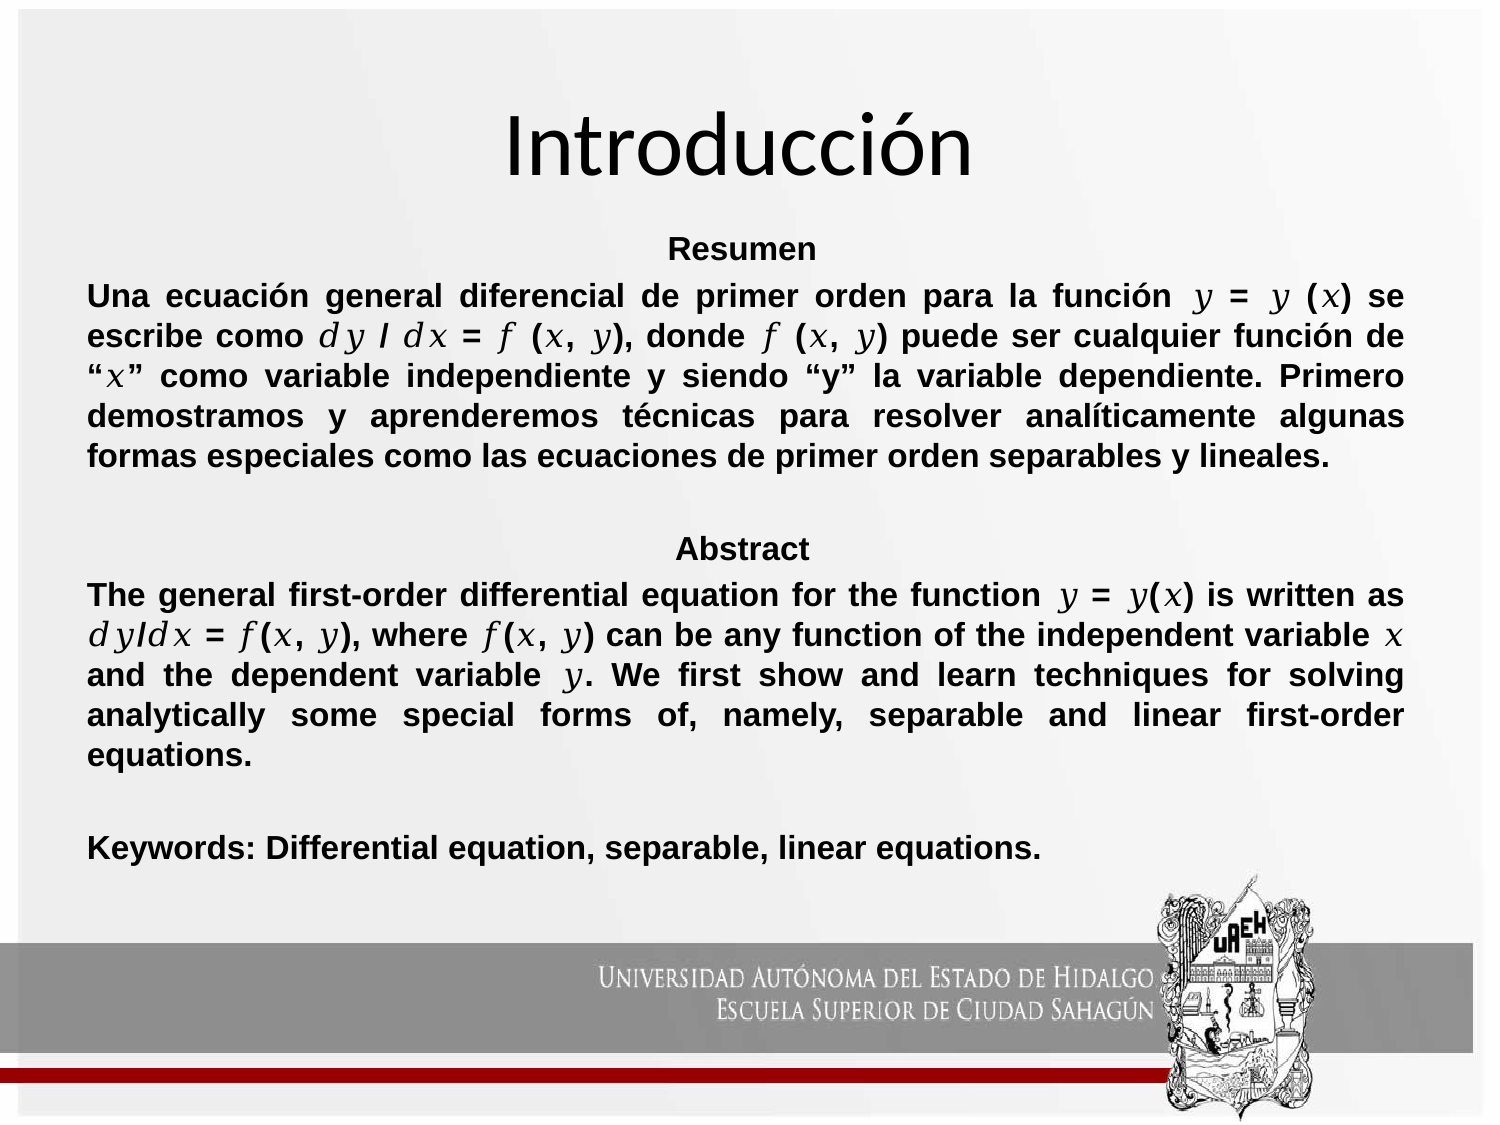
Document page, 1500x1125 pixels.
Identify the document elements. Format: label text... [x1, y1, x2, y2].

picture [0, 0, 1500, 1125]
title Introducción [75, 45, 1425, 233]
list Resumen Una ecuación general diferencial de primer orden para la función 𝑦 = 𝑦 (𝑥) se escribe como 𝑑𝑦 / 𝑑𝑥 = 𝑓 (𝑥, 𝑦), donde 𝑓 (𝑥, 𝑦) puede ser cualquier función de “𝑥” como variable independiente y siendo “y” la variable dependiente. Primero demostramos y aprenderemos técnicas para resolver analíticamente algunas formas especiales como las ecuaciones de primer orden separables y lineales. Abstract The general first-order differential equation for the function 𝑦 = 𝑦(𝑥) is written as 𝑑𝑦/𝑑𝑥 = 𝑓(𝑥, 𝑦), where 𝑓(𝑥, 𝑦) can be any function of the independent variable 𝑥 and the dependent variable 𝑦. We first show and learn techniques for solving analytically some special forms of, namely, separable and linear first-order equations. Keywords: Differential equation, separable, linear equations. [71, 219, 1422, 963]
